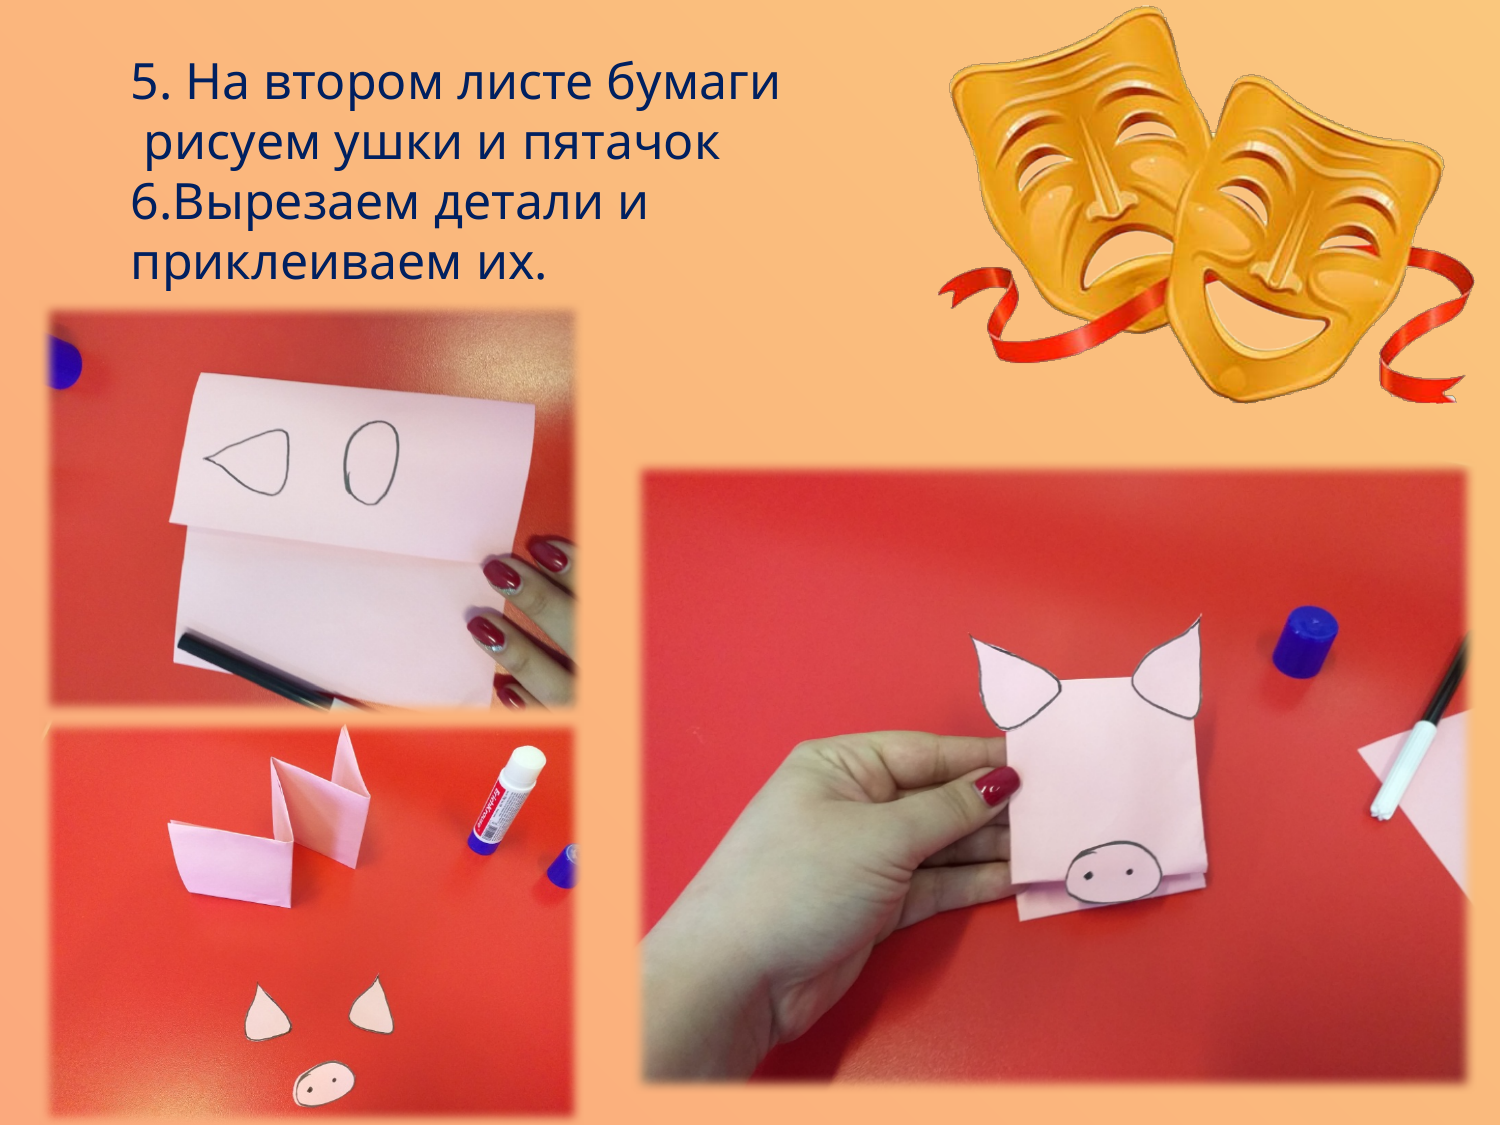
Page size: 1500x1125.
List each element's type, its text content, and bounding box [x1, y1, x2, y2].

text_box 5. На втором листе бумаги рисуем ушки и пятачок 6.Вырезаем детали и приклеиваем их. [116, 42, 797, 298]
picture [631, 0, 1500, 1094]
picture [39, 299, 584, 1125]
